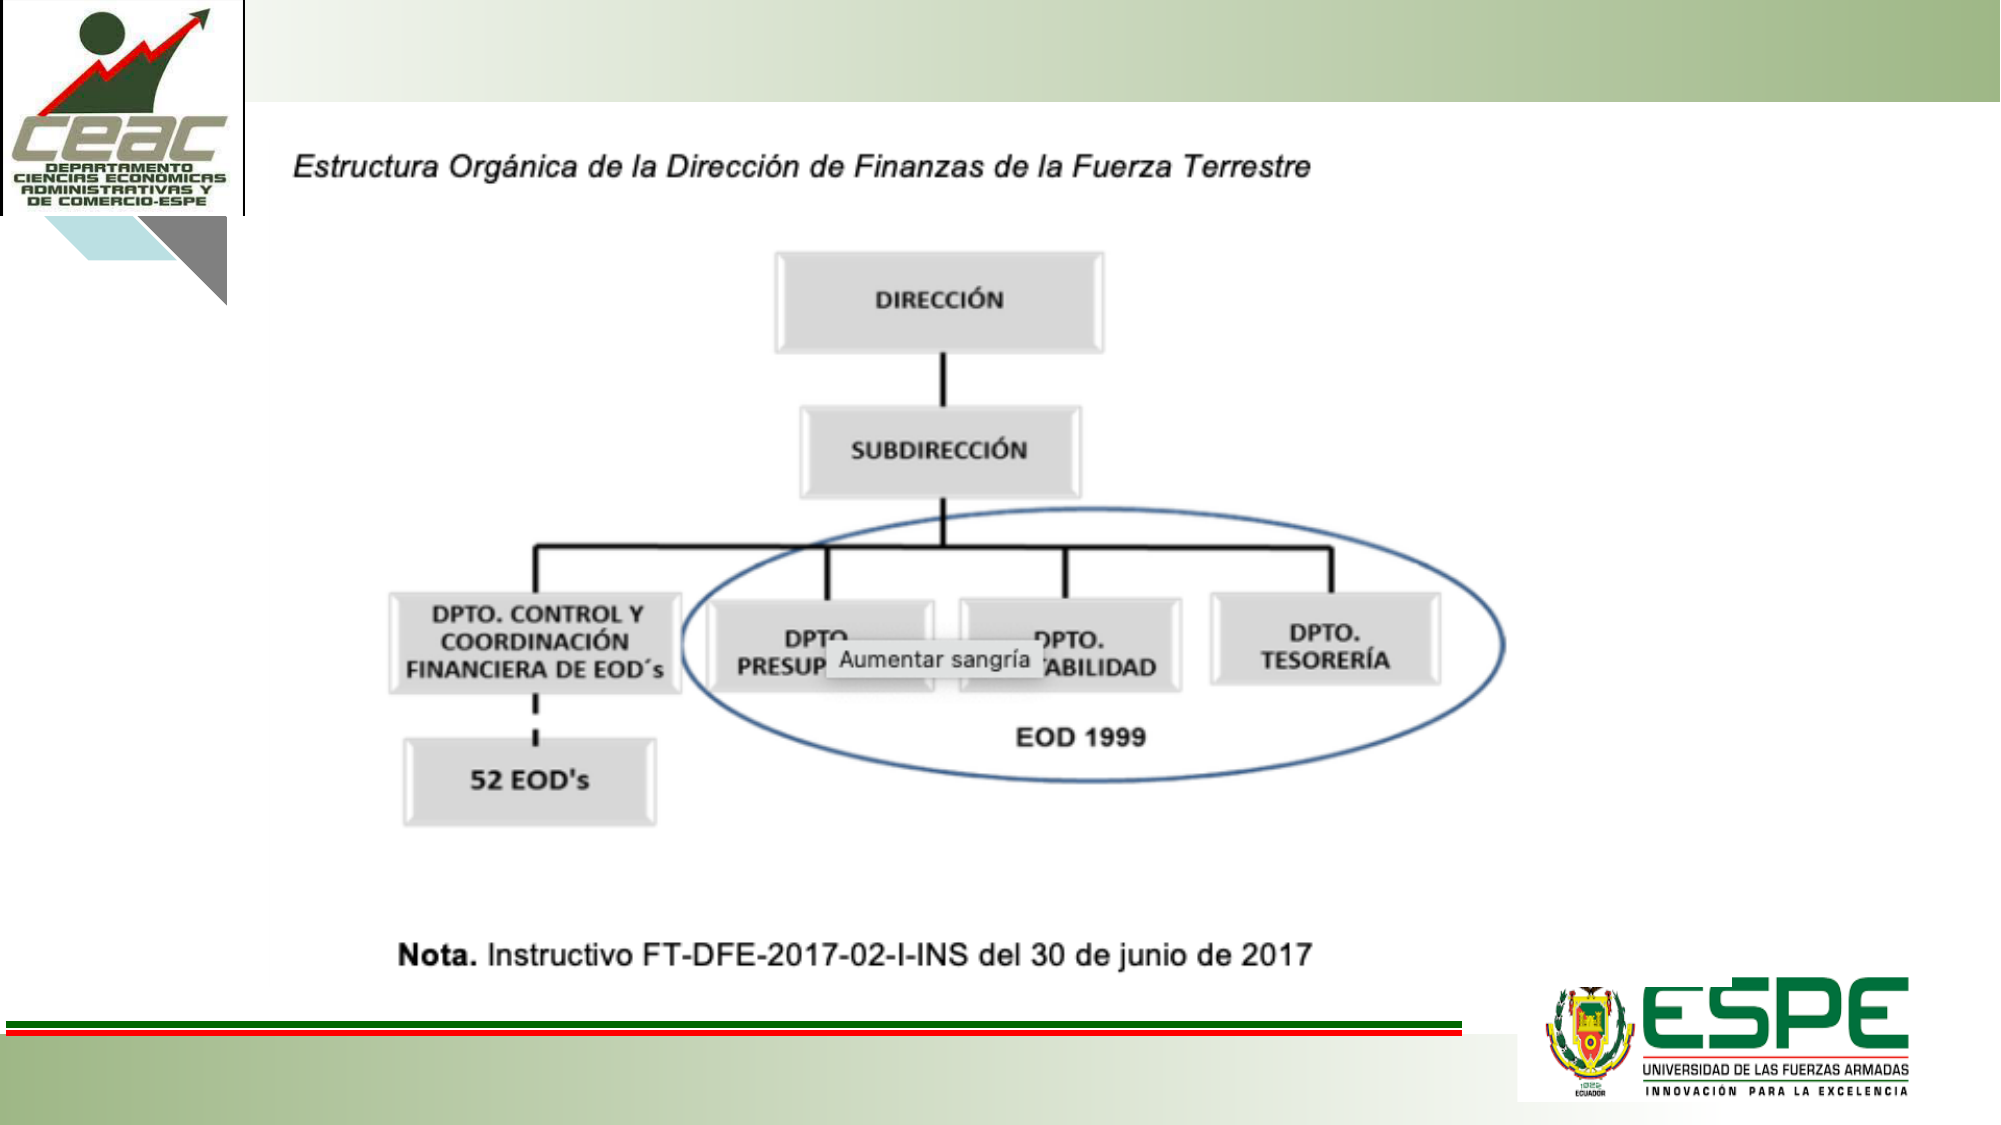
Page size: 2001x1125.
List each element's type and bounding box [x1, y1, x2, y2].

picture [0, 0, 245, 216]
picture [268, 138, 1932, 1102]
